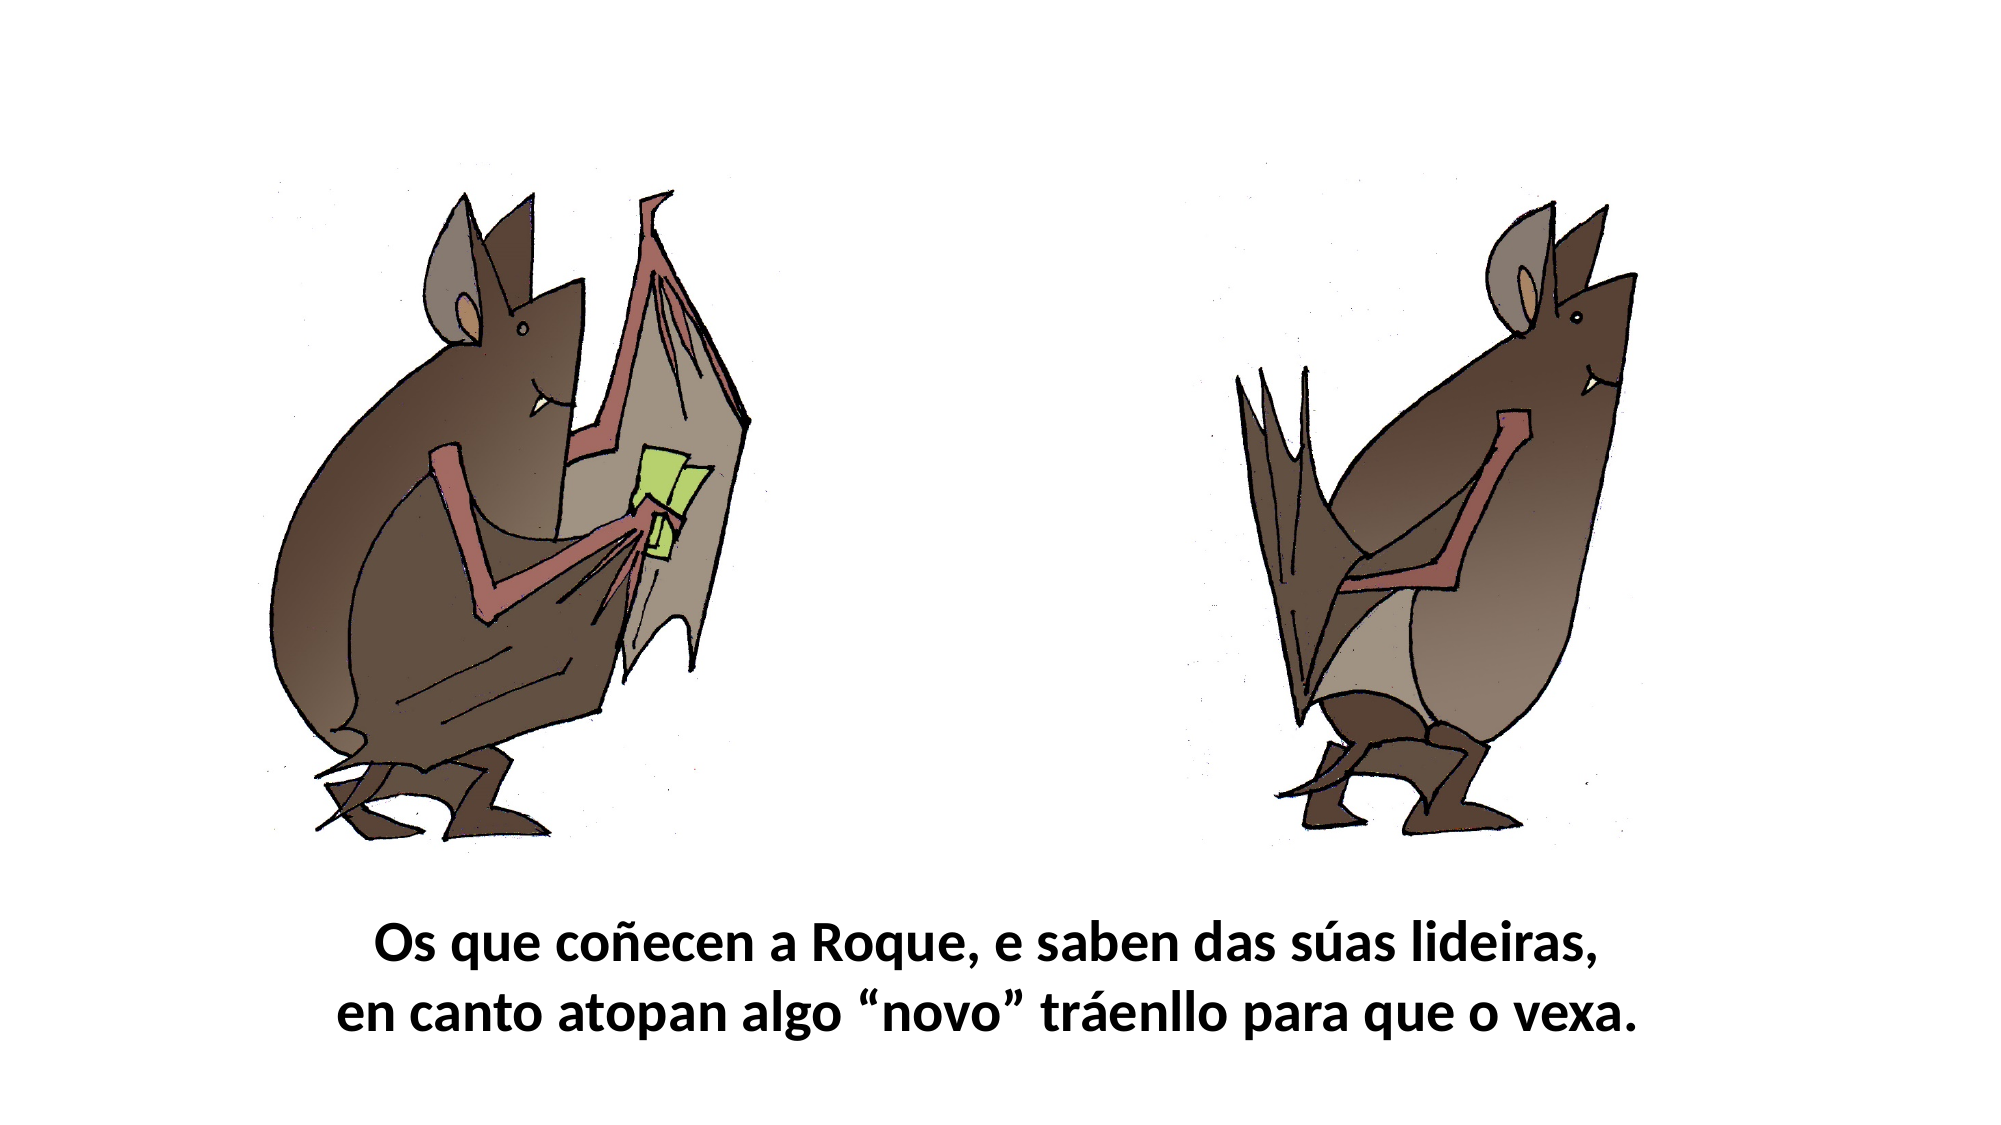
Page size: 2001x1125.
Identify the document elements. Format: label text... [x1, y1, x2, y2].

text_box Os que coñecen a Roque, e saben das súas lideiras, en canto atopan algo “novo” tráenllo para que o vexa. [76, 896, 1912, 1051]
picture [257, 162, 1691, 857]
